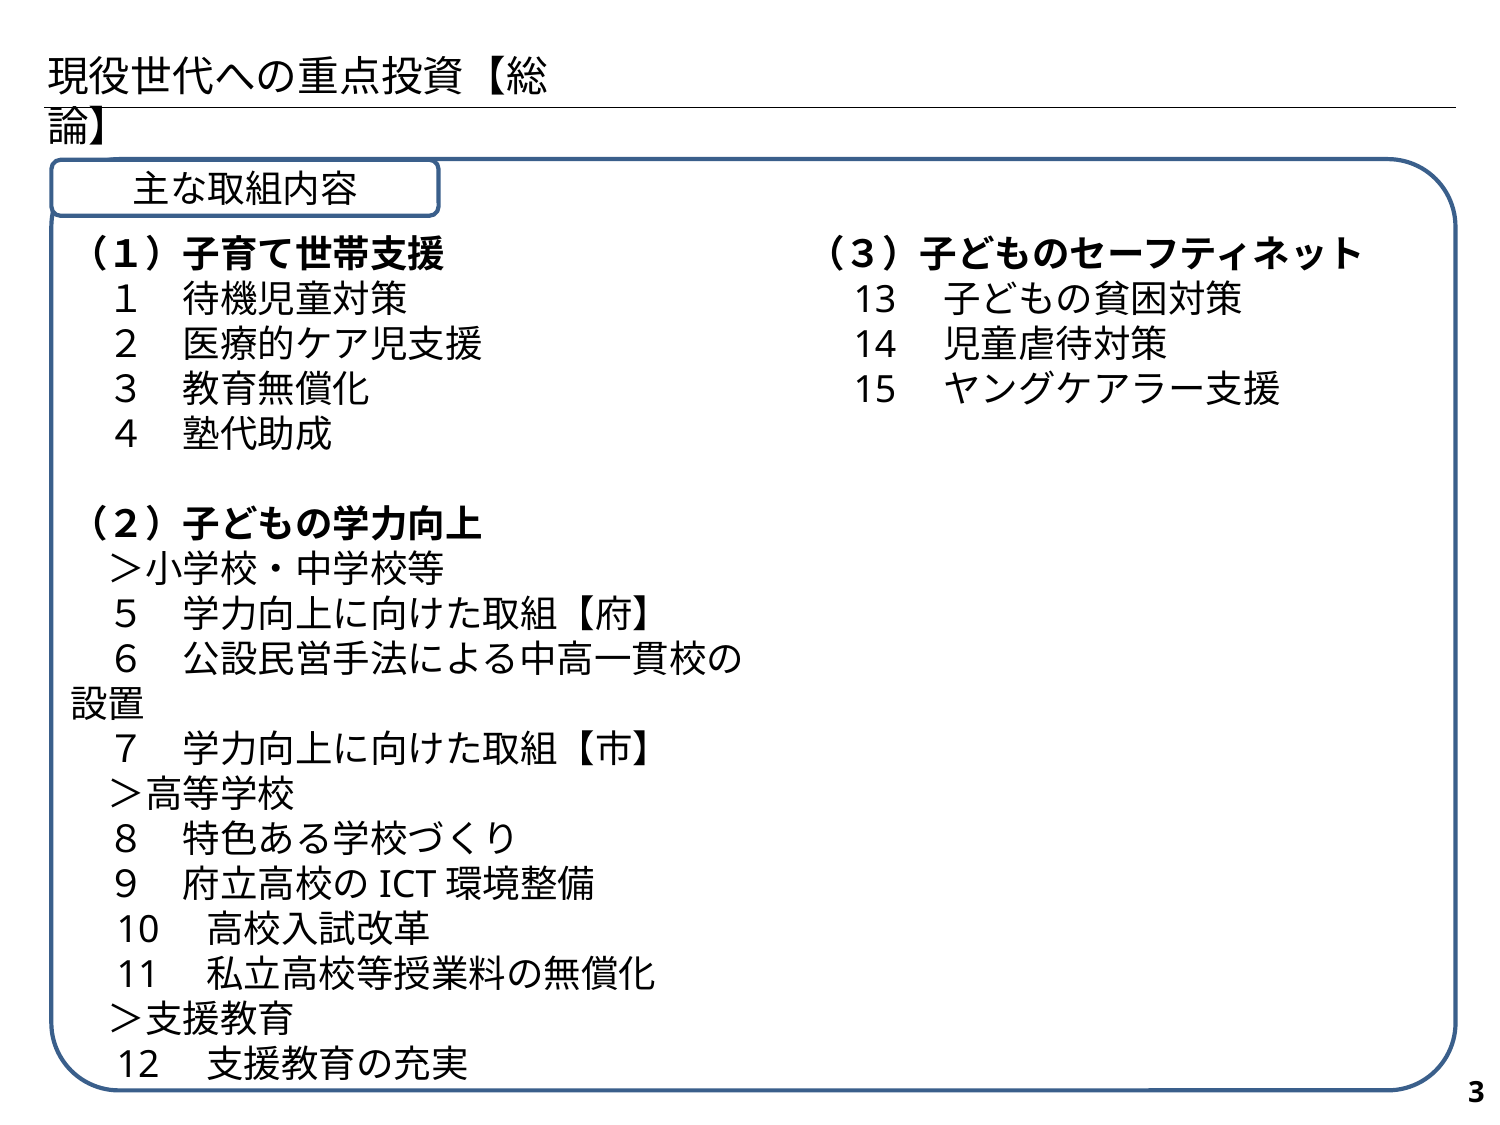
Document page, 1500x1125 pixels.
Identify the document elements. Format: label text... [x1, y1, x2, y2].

text_box 現役世代への重点投資【総論】 [32, 41, 591, 157]
text_box [794, 418, 1458, 1093]
text_box [49, 156, 1458, 1051]
text_box 116 [1162, 1063, 1500, 1124]
text_box 主な取組内容 [49, 157, 441, 218]
text_box （３）子どものセーフティネット 13 子どもの貧困対策 14 児童虐待対策 15 ヤングケアラー支援 [792, 222, 1487, 418]
text_box （１）子育て世帯支援 １ 待機児童対策 ２ 医療的ケア児支援 ３ 教育無償化 ４ 塾代助成 （２）子どもの学力向上 ＞小学校・中学校等 ５ 学力向上に向けた取組【府】 ６ 公設民営手法による中高一貫校の設置 ７ 学力向上に向けた取組【市】 ＞高等学校 ８ 特色ある学校づくり ９ 府立高校のICT環境整備 10 高校入試改革 11 私立高校等授業料の無償化 ＞支援教育 12 支援教育の充実 [55, 222, 794, 1125]
